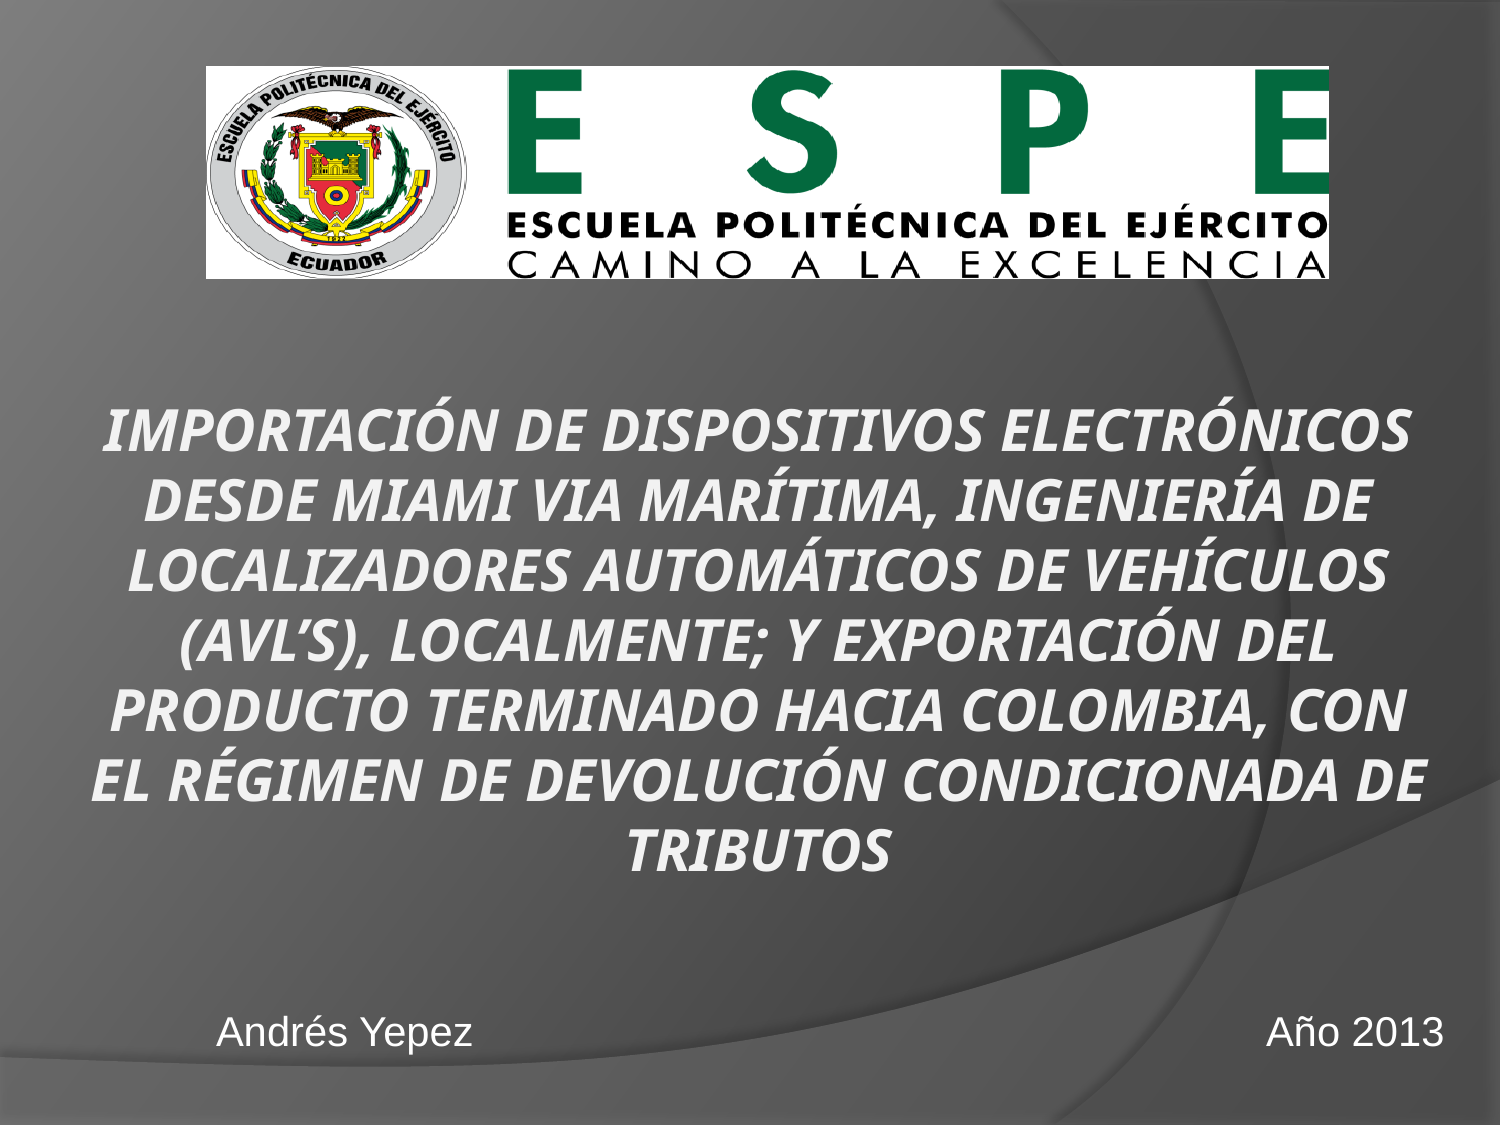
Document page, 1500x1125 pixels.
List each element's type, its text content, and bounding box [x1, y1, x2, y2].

title IMPORTACIÓN DE DISPOSITIVOS ELECTRÓNICOS DESDE MIAMI VIA MARÍTIMA, INGENIERÍA DE LOCALIZADORES AUTOMÁTICOS DE VEHÍCULOS (AVL’S), LOCALMENTE; Y EXPORTACIÓN DEL PRODUCTO TERMINADO HACIA COLOMBIA, CON EL RÉGIMEN DE DEVOLUCIÓN CONDICIONADA DE TRIBUTOS [64, 385, 1453, 586]
subtitle Andrés Yepez Año 2013 [64, 905, 1453, 1056]
picture [206, 66, 1329, 280]
